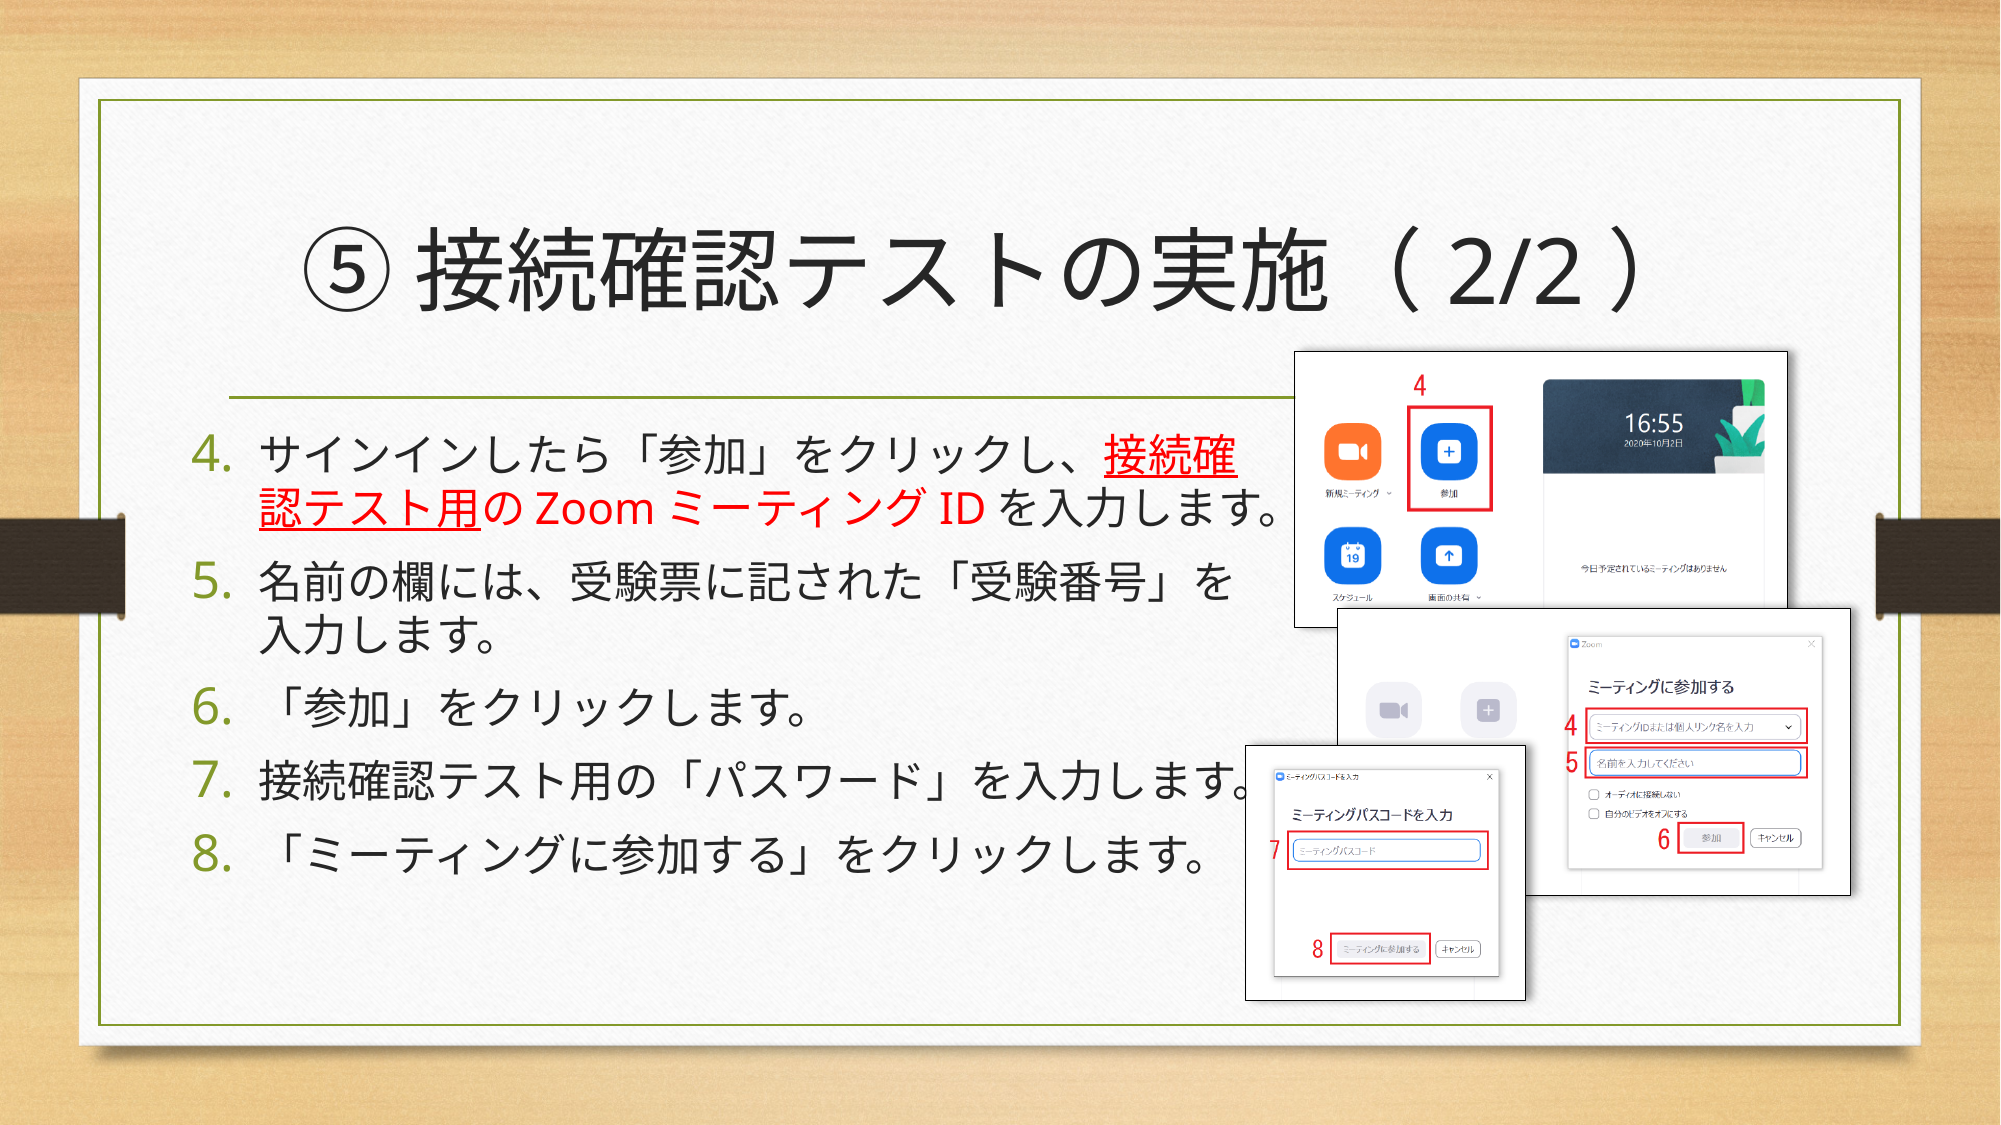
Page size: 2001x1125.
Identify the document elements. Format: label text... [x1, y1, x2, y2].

list サインインしたら「参加」をクリックし、接続確認テスト用のZoomミーティングIDを入力します。 名前の欄には、受験票に記された「受験番号」を入力します。 「参加」をクリックします。 接続確認テスト用の「パスワード」を入力します。 「ミーティングに参加する」をクリックします。 [176, 419, 1286, 964]
title ⑤接続確認テストの実施（2/2） [212, 161, 1788, 375]
picture [0, 0, 2001, 1125]
